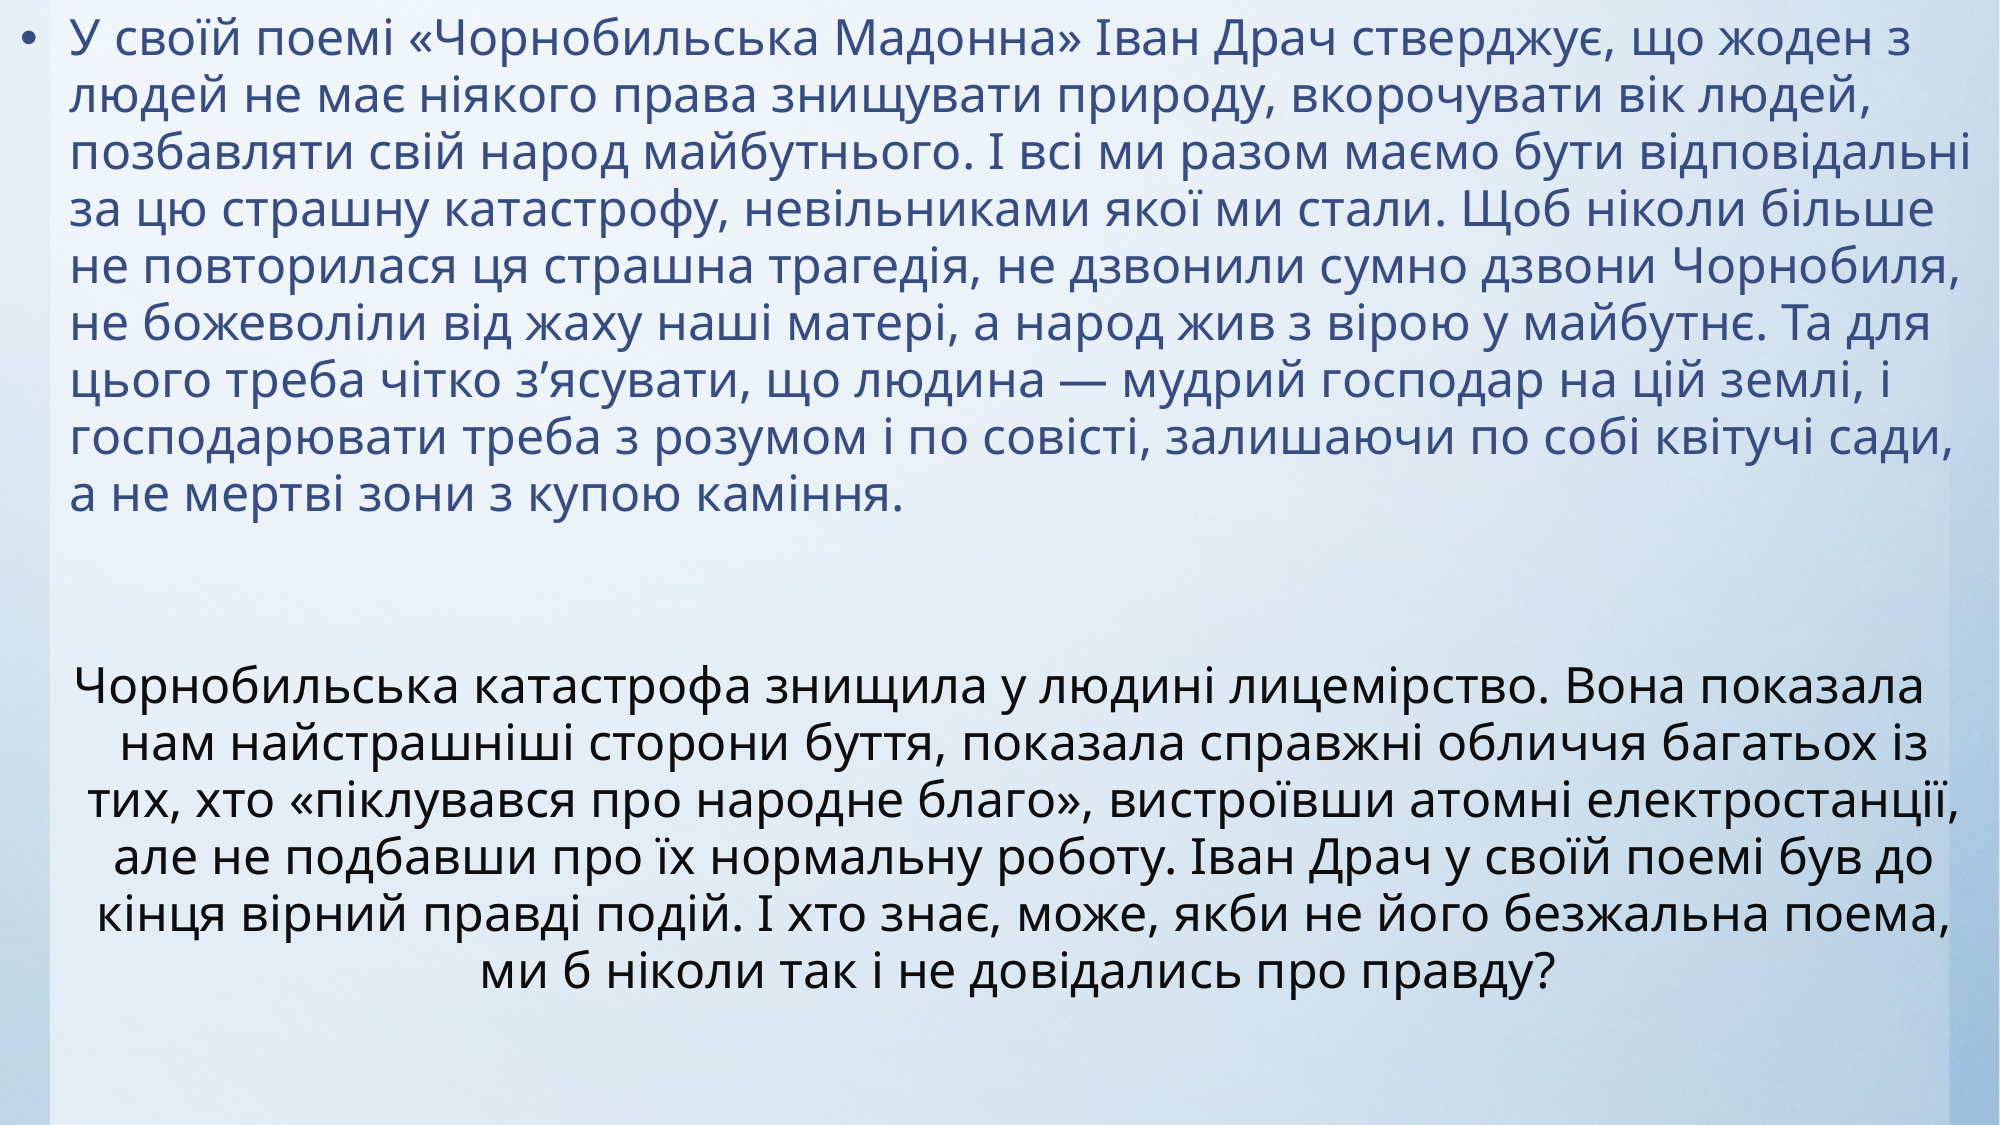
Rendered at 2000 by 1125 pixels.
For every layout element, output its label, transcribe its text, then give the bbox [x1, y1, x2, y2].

list У своїй поемі «Чорнобильська Мадонна» Іван Драч стверджує, що жоден з людей не має ніякого права знищувати природу, вкорочувати вік людей, позбавляти свій народ майбутнього. І всі ми разом маємо бути відповідальні за цю страшну катастрофу, невільниками якої ми стали. Щоб ніколи більше не повторилася ця страшна трагедія, не дзвонили сумно дзвони Чорнобиля, не божеволіли від жаху наші матері, а народ жив з вірою у майбутнє. Та для цього треба чітко з’ясувати, що людина — мудрий господар на цій землі, і господарювати треба з розумом і по совісті, залишаючи по собі квітучі сади, а не мертві зони з купою каміння. Чорнобильська катастрофа знищила у людині лицемірство. Вона показала нам найстрашніші сторони буття, показала справжні обличчя багатьох із тих, хто «піклувався про народне благо», вистроївши атомні електростанції, але не подбавши про їх нормальну роботу. Іван Драч у своїй поемі був до кінця вірний правді подій. І хто знає, може, якби не його безжальна поема, ми б ніколи так і не довідались про правду? [0, 0, 2000, 1125]
